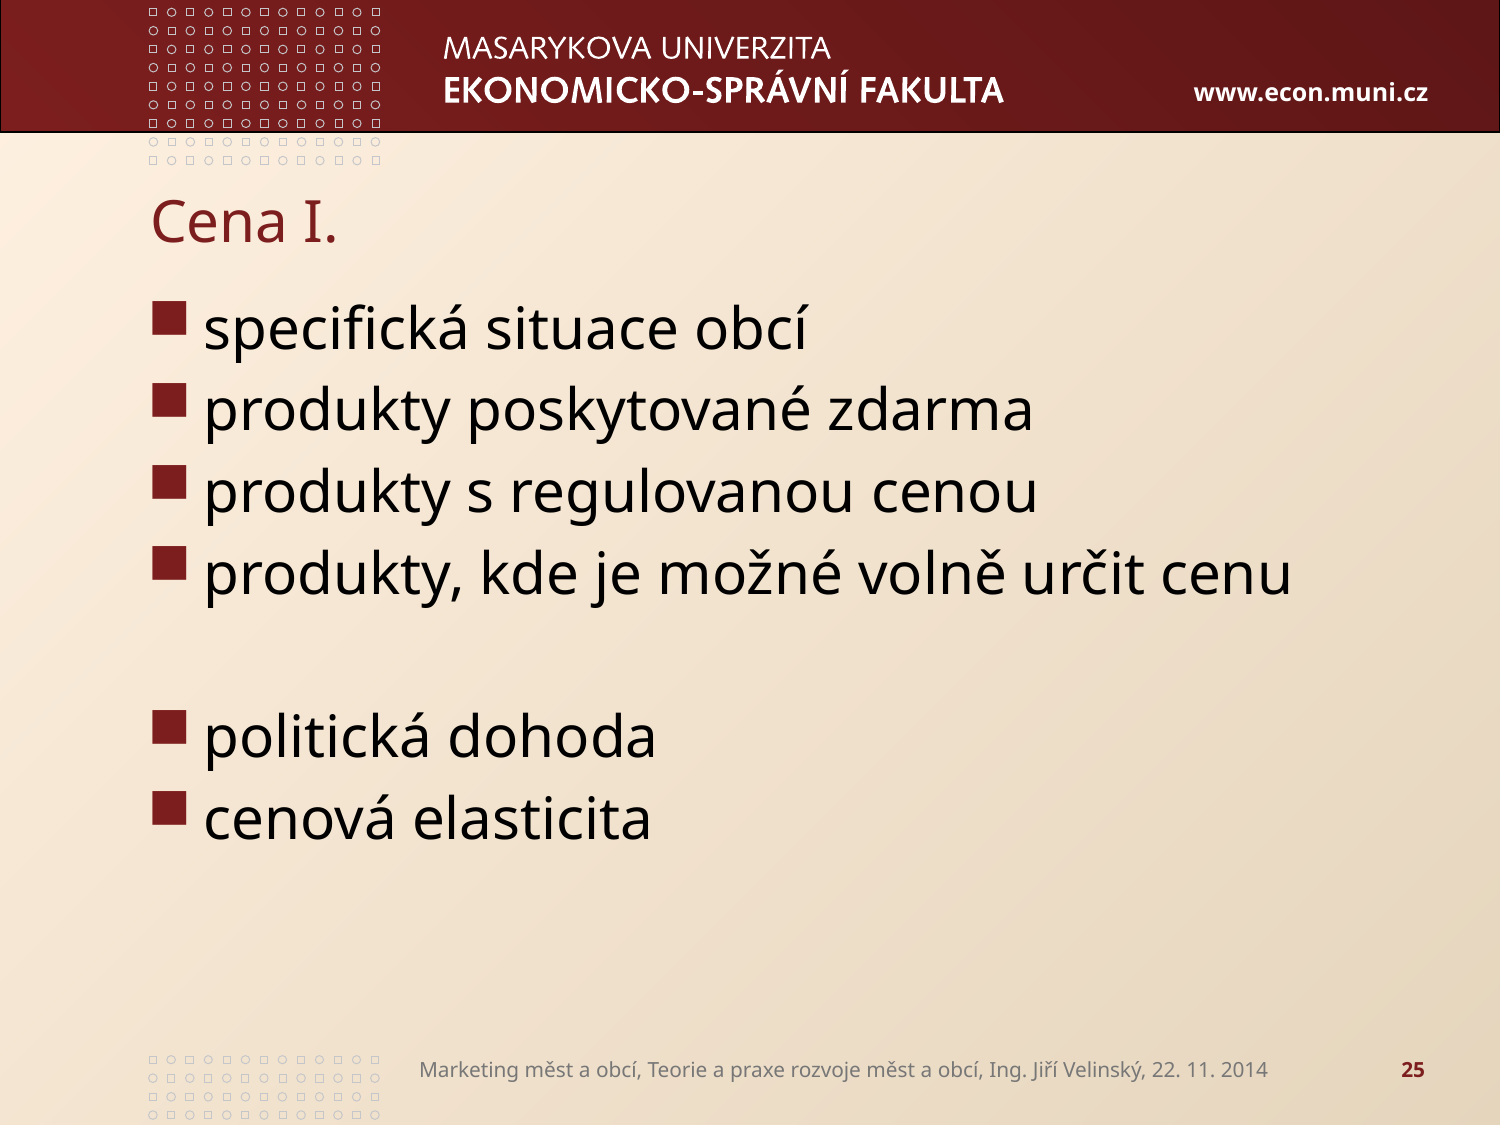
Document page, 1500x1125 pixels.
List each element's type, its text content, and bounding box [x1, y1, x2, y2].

list specifická situace obcí produkty poskytované zdarma produkty s regulovanou cenou produkty, kde je možné volně určit cenu politická dohoda cenová elasticita [147, 290, 1423, 1006]
title Cena I. [150, 184, 1425, 268]
slide_number 25 [1316, 1056, 1425, 1100]
footer Marketing měst a obcí, Teorie a praxe rozvoje měst a obcí, Ing. Jiří Velinský, 22. 11. 2014 [419, 1056, 1316, 1100]
